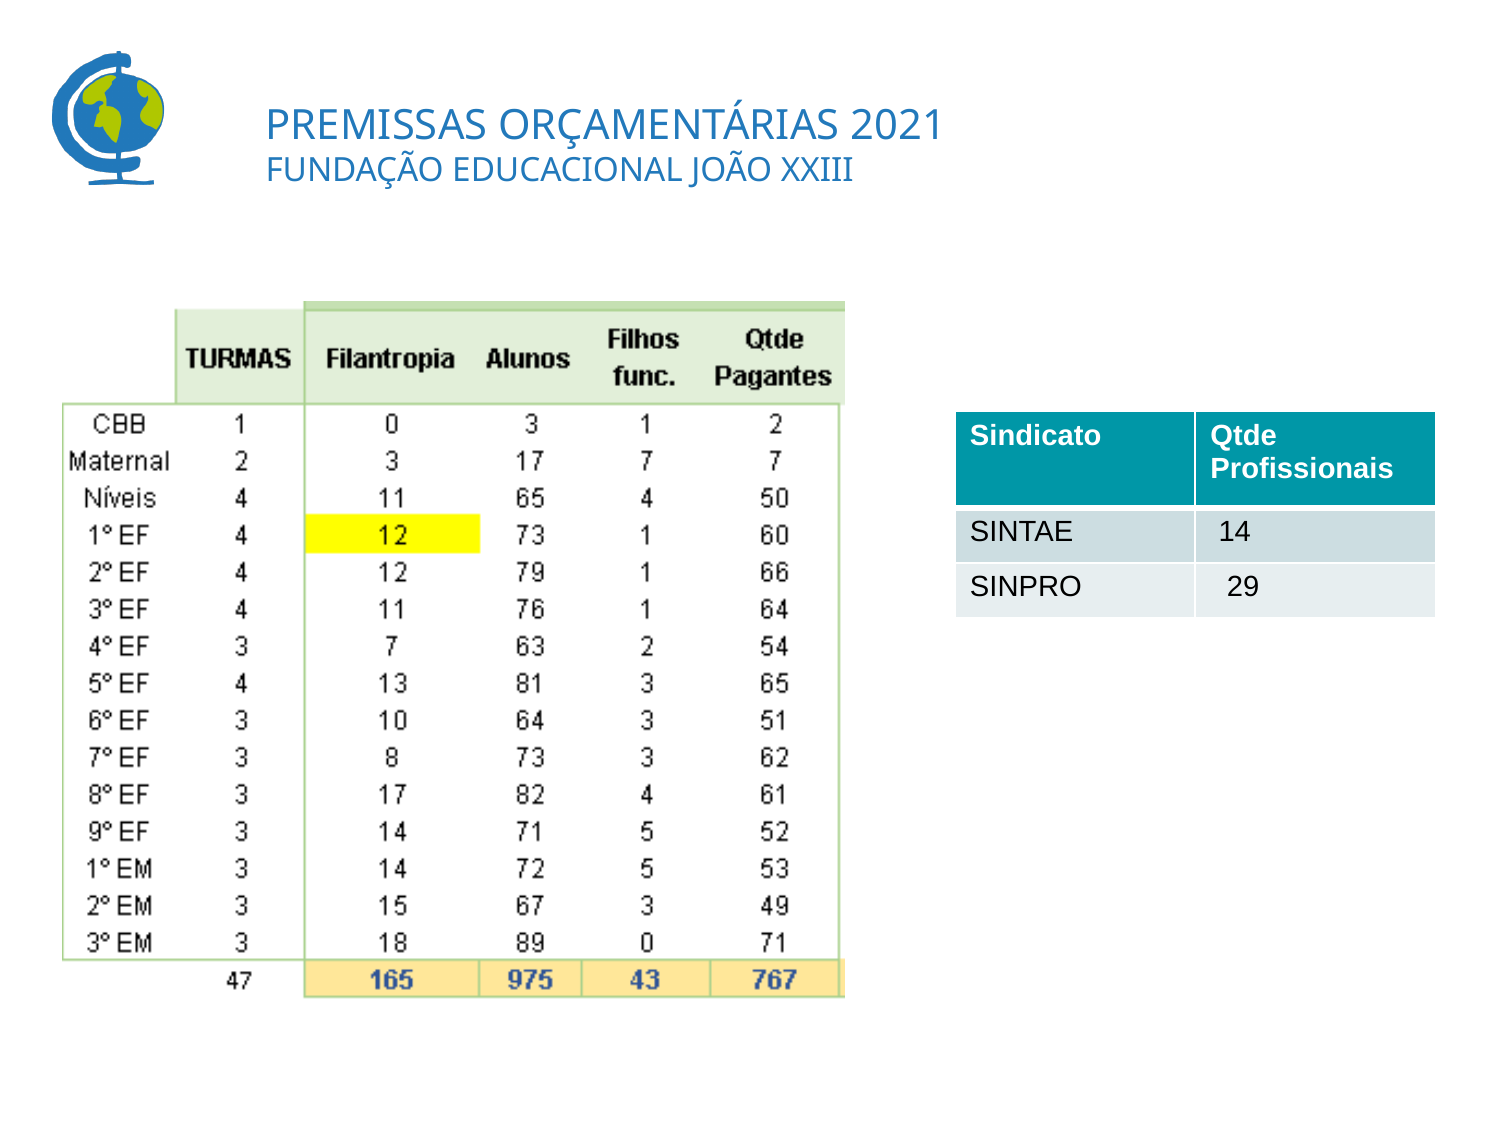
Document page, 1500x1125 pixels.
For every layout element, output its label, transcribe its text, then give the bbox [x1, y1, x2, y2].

table_header Sindicato [956, 412, 1194, 505]
table_cell SINTAE [956, 511, 1194, 562]
picture [29, 29, 207, 207]
table_cell SINPRO [956, 564, 1194, 617]
title PREMISSAS ORÇAMENTÁRIAS 2021 FUNDAÇÃO EDUCACIONAL JOÃO XXIII [250, 82, 1230, 237]
picture [62, 301, 845, 1006]
table_cell 14 [1196, 511, 1435, 562]
table_cell 29 [1196, 564, 1435, 617]
table_header Qtde Profissionais [1196, 412, 1435, 505]
